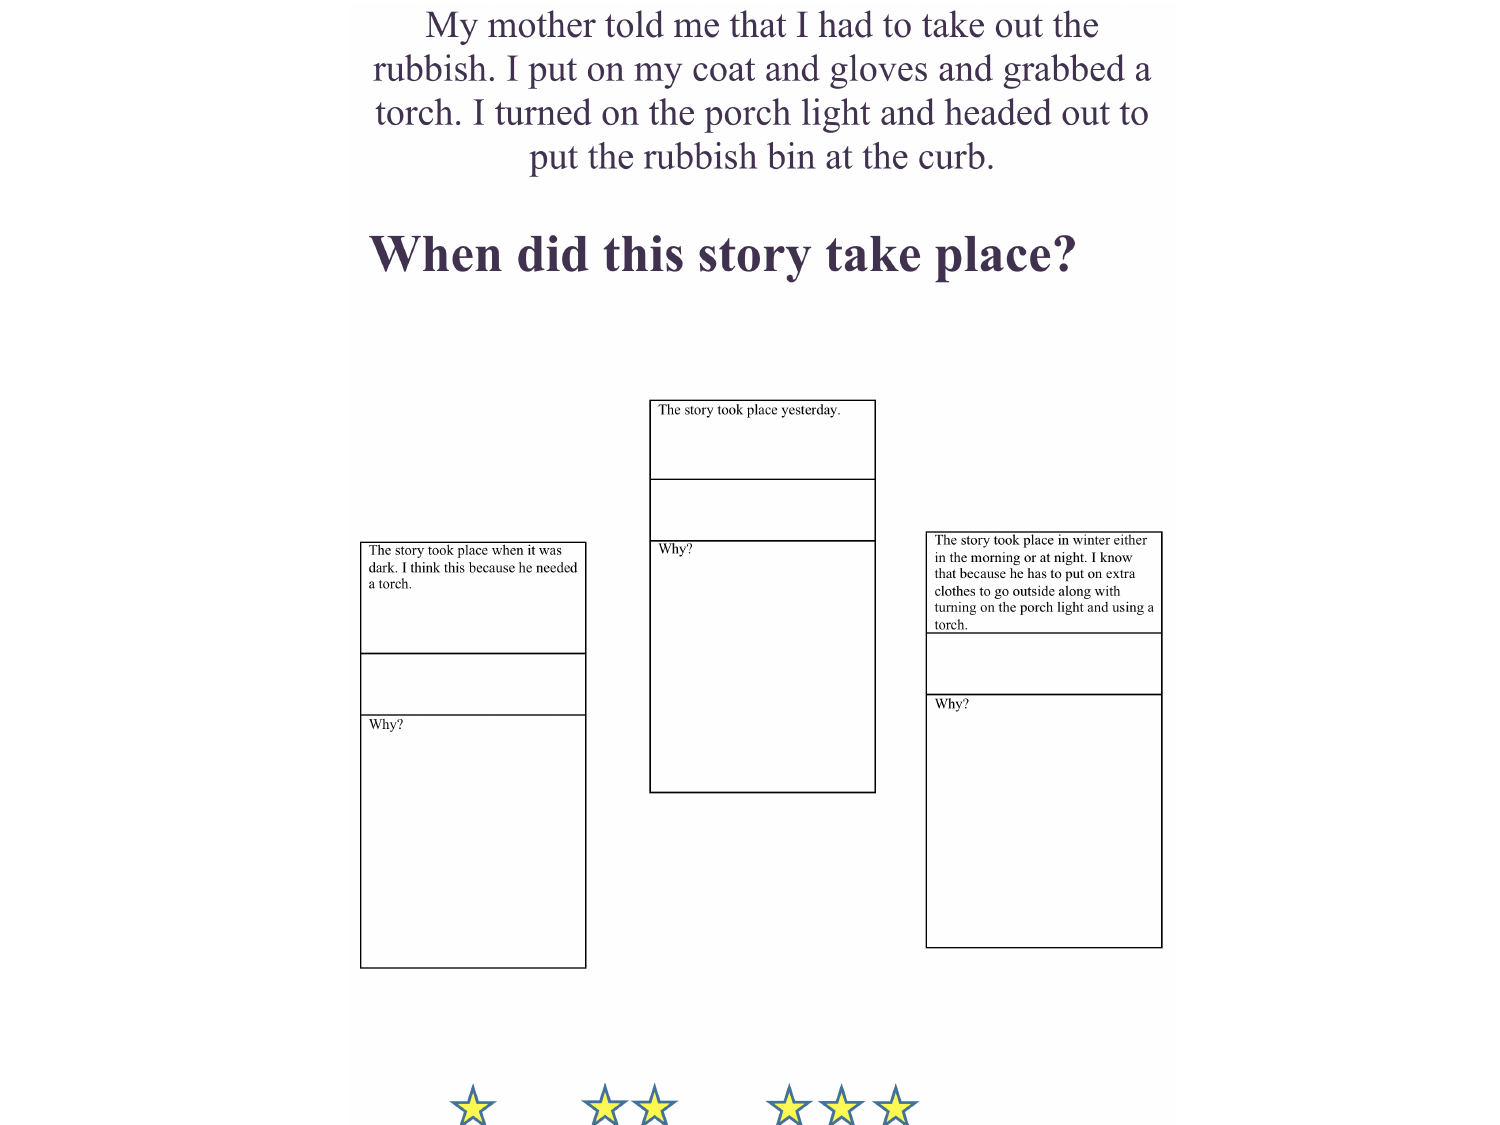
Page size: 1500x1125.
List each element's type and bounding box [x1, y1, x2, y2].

text_box [348, 3, 1178, 1125]
